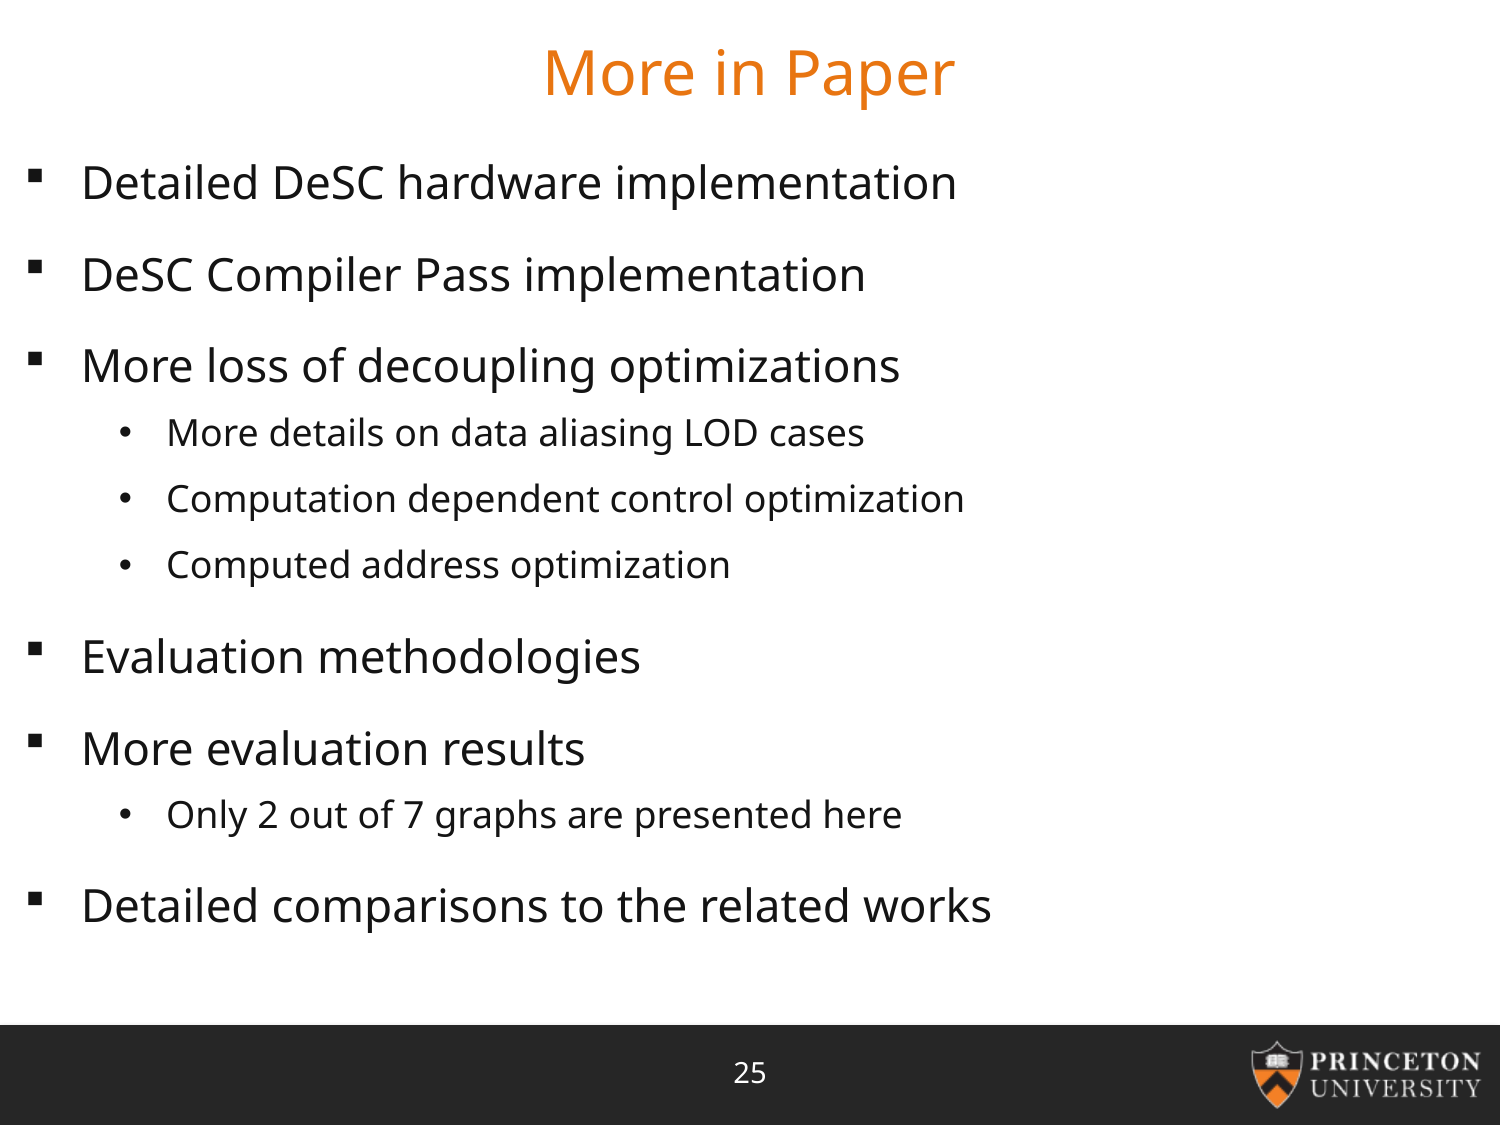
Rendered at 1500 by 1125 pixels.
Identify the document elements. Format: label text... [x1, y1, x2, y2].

list Detailed DeSC hardware implementation DeSC Compiler Pass implementation More loss of decoupling optimizations More details on data aliasing LOD cases Computation dependent control optimization Computed address optimization Evaluation methodologies More evaluation results Only 2 out of 7 graphs are presented here Detailed comparisons to the related works [9, 140, 1500, 869]
slide_number 25 [575, 1044, 925, 1105]
title More in Paper [75, 20, 1425, 120]
